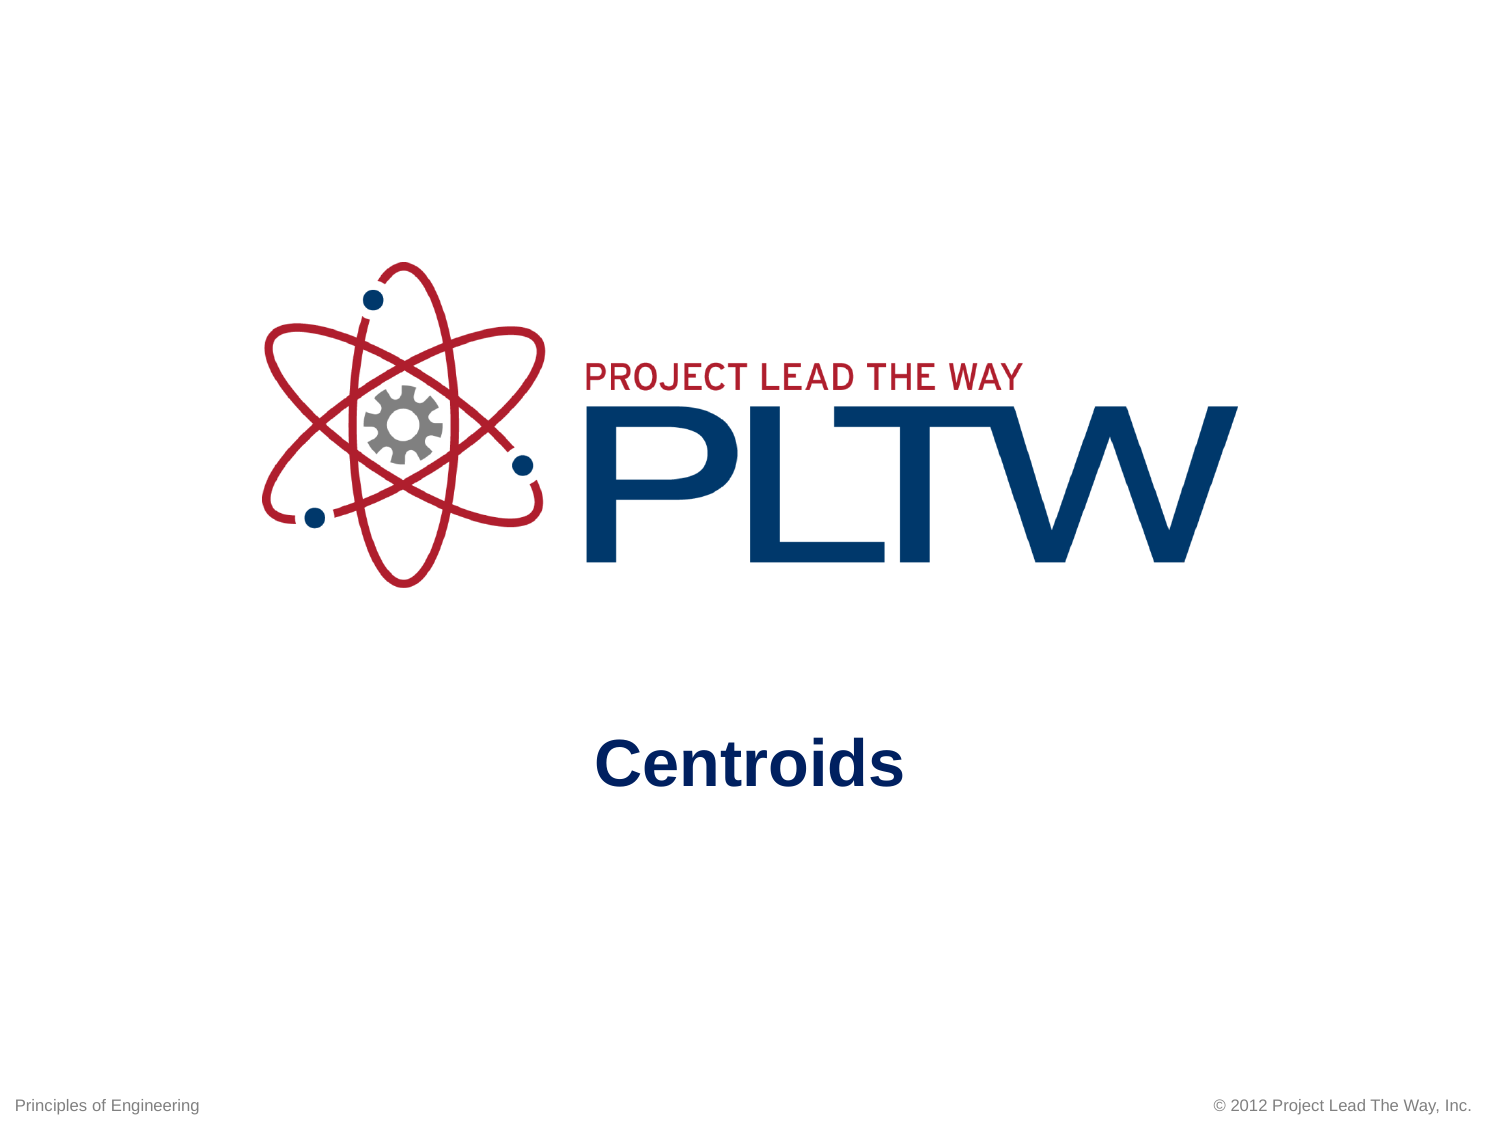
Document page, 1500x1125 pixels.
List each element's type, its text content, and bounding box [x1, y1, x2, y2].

footer © 2012 Project Lead The Way, Inc. [1124, 1087, 1488, 1125]
text_box Centroids [224, 712, 1275, 850]
picture [262, 262, 1238, 588]
text_box Principles of Engineering [0, 1087, 363, 1125]
